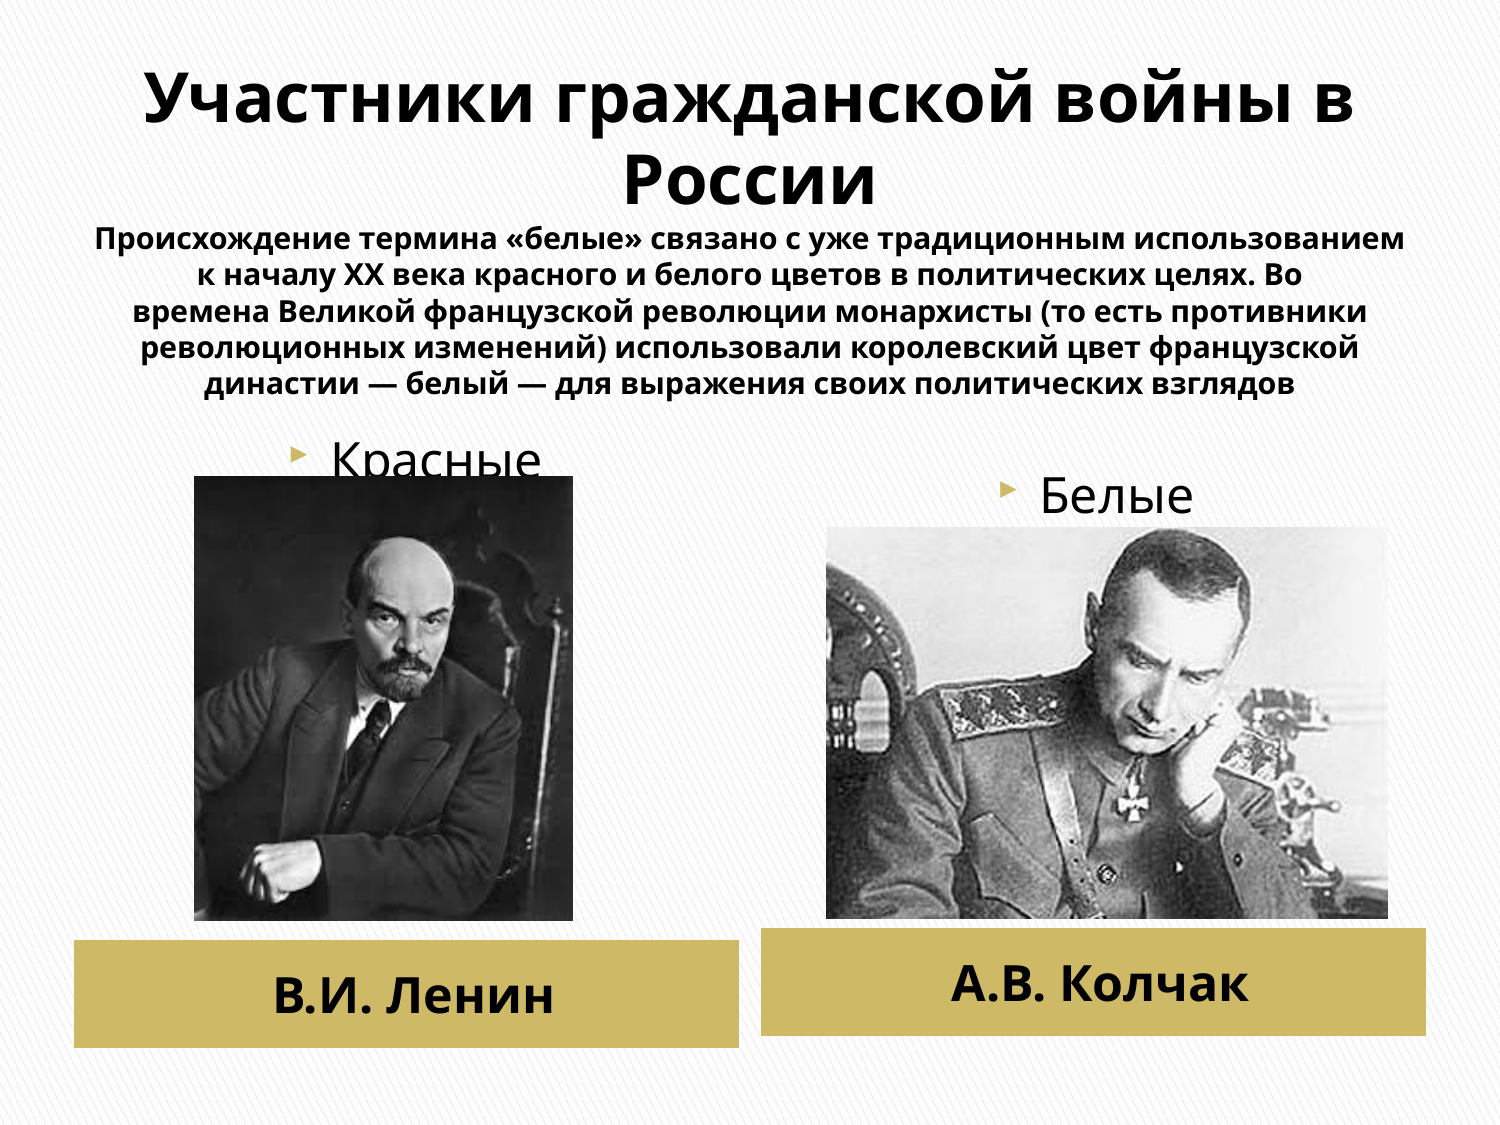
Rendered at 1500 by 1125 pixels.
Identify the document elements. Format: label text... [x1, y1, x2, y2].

list А.В. Колчак [761, 928, 1426, 1036]
list В.И. Ленин [74, 940, 739, 1048]
list Красные [75, 420, 738, 884]
picture [826, 526, 1389, 919]
picture [194, 476, 574, 921]
list Белые [761, 456, 1425, 884]
title Участники гражданской войны в России Происхождение термина «белые» связано с уже традиционным использованием к началу XX века красного и белого цветов в политических целях. Во времена Великой французской революции монархисты (то есть противники революционных изменений) использовали королевский цвет французской династии — белый — для выражения своих политических взглядов [75, 44, 1425, 409]
